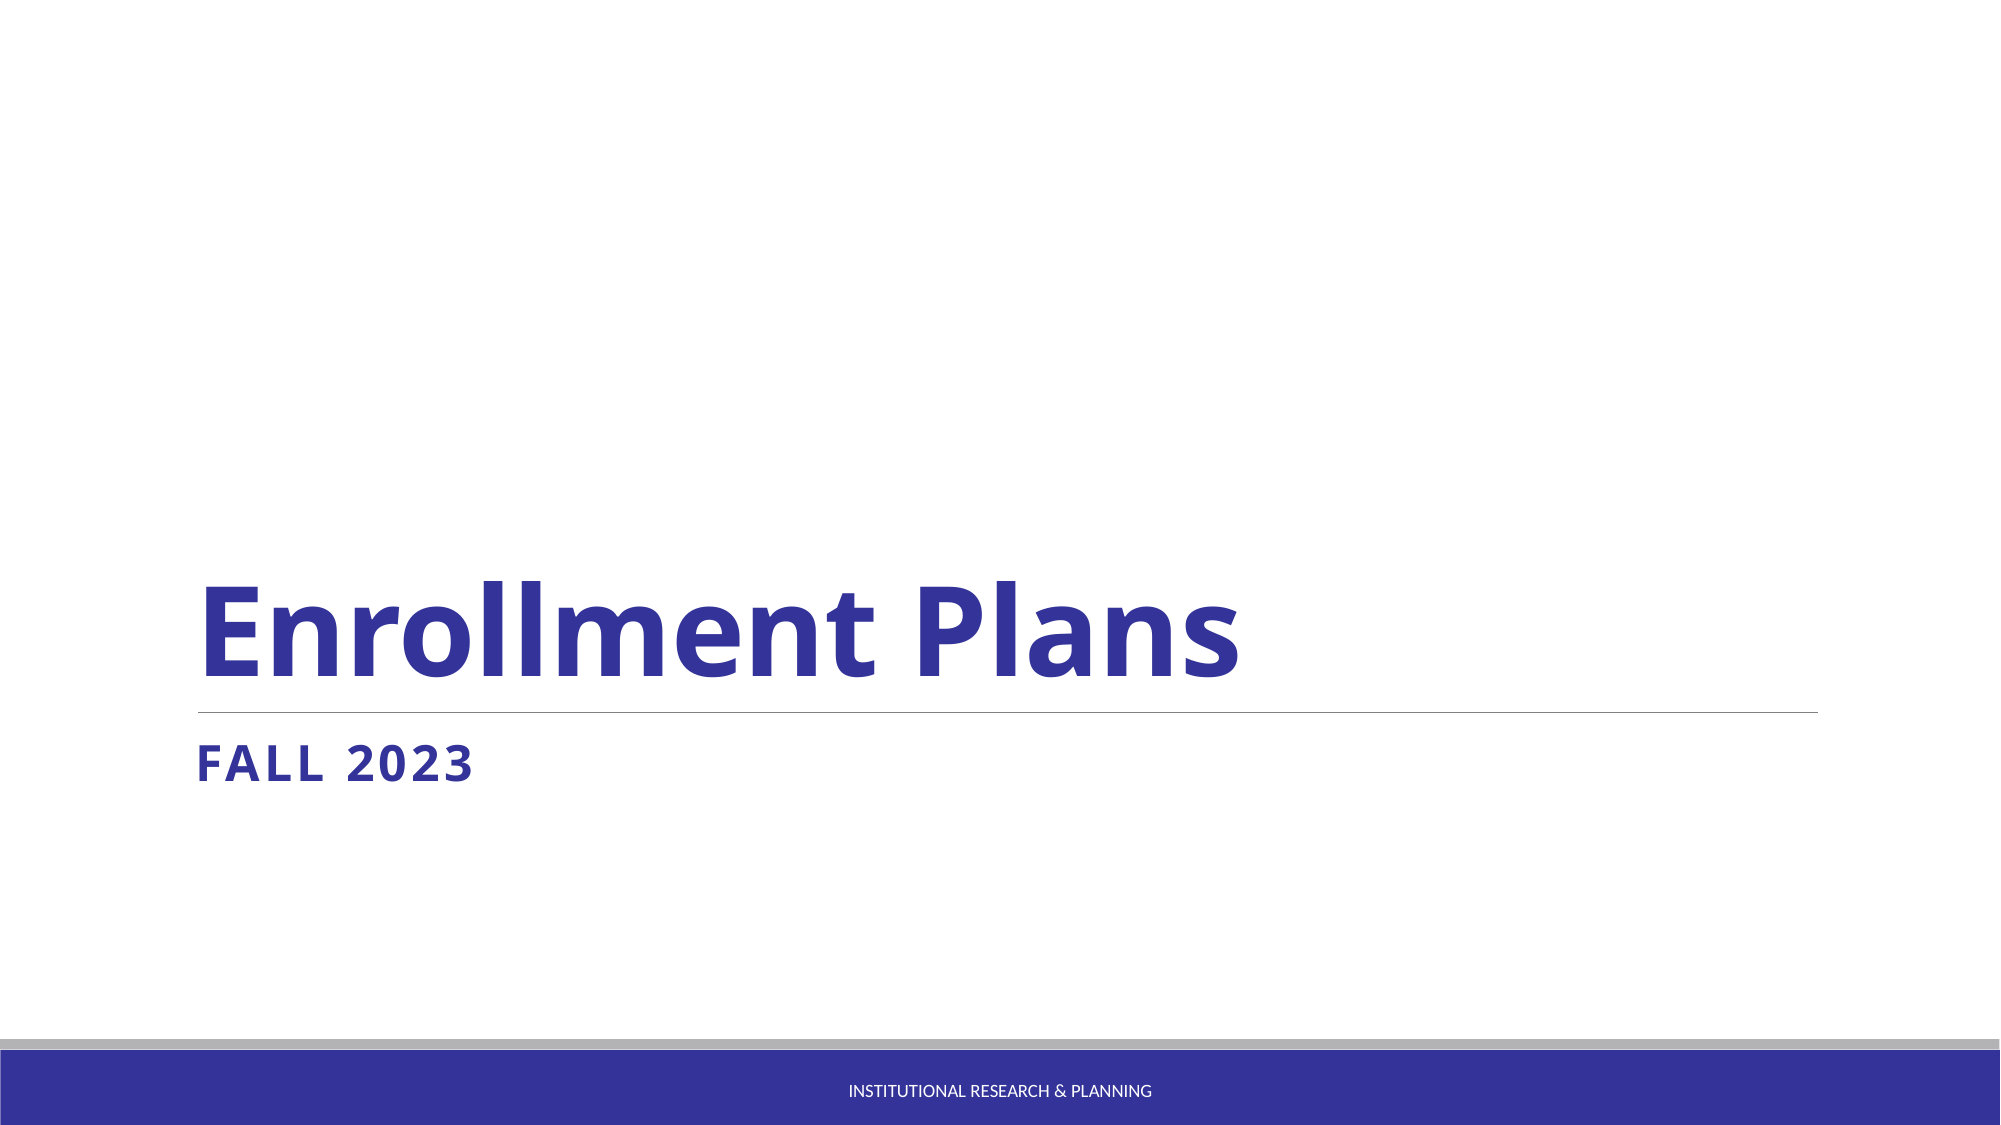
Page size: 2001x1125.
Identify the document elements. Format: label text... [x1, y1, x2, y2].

footer Institutional Research & Planning [604, 1059, 1396, 1120]
title Enrollment Plans [180, 124, 1830, 710]
list Fall 2023 [180, 730, 1830, 918]
